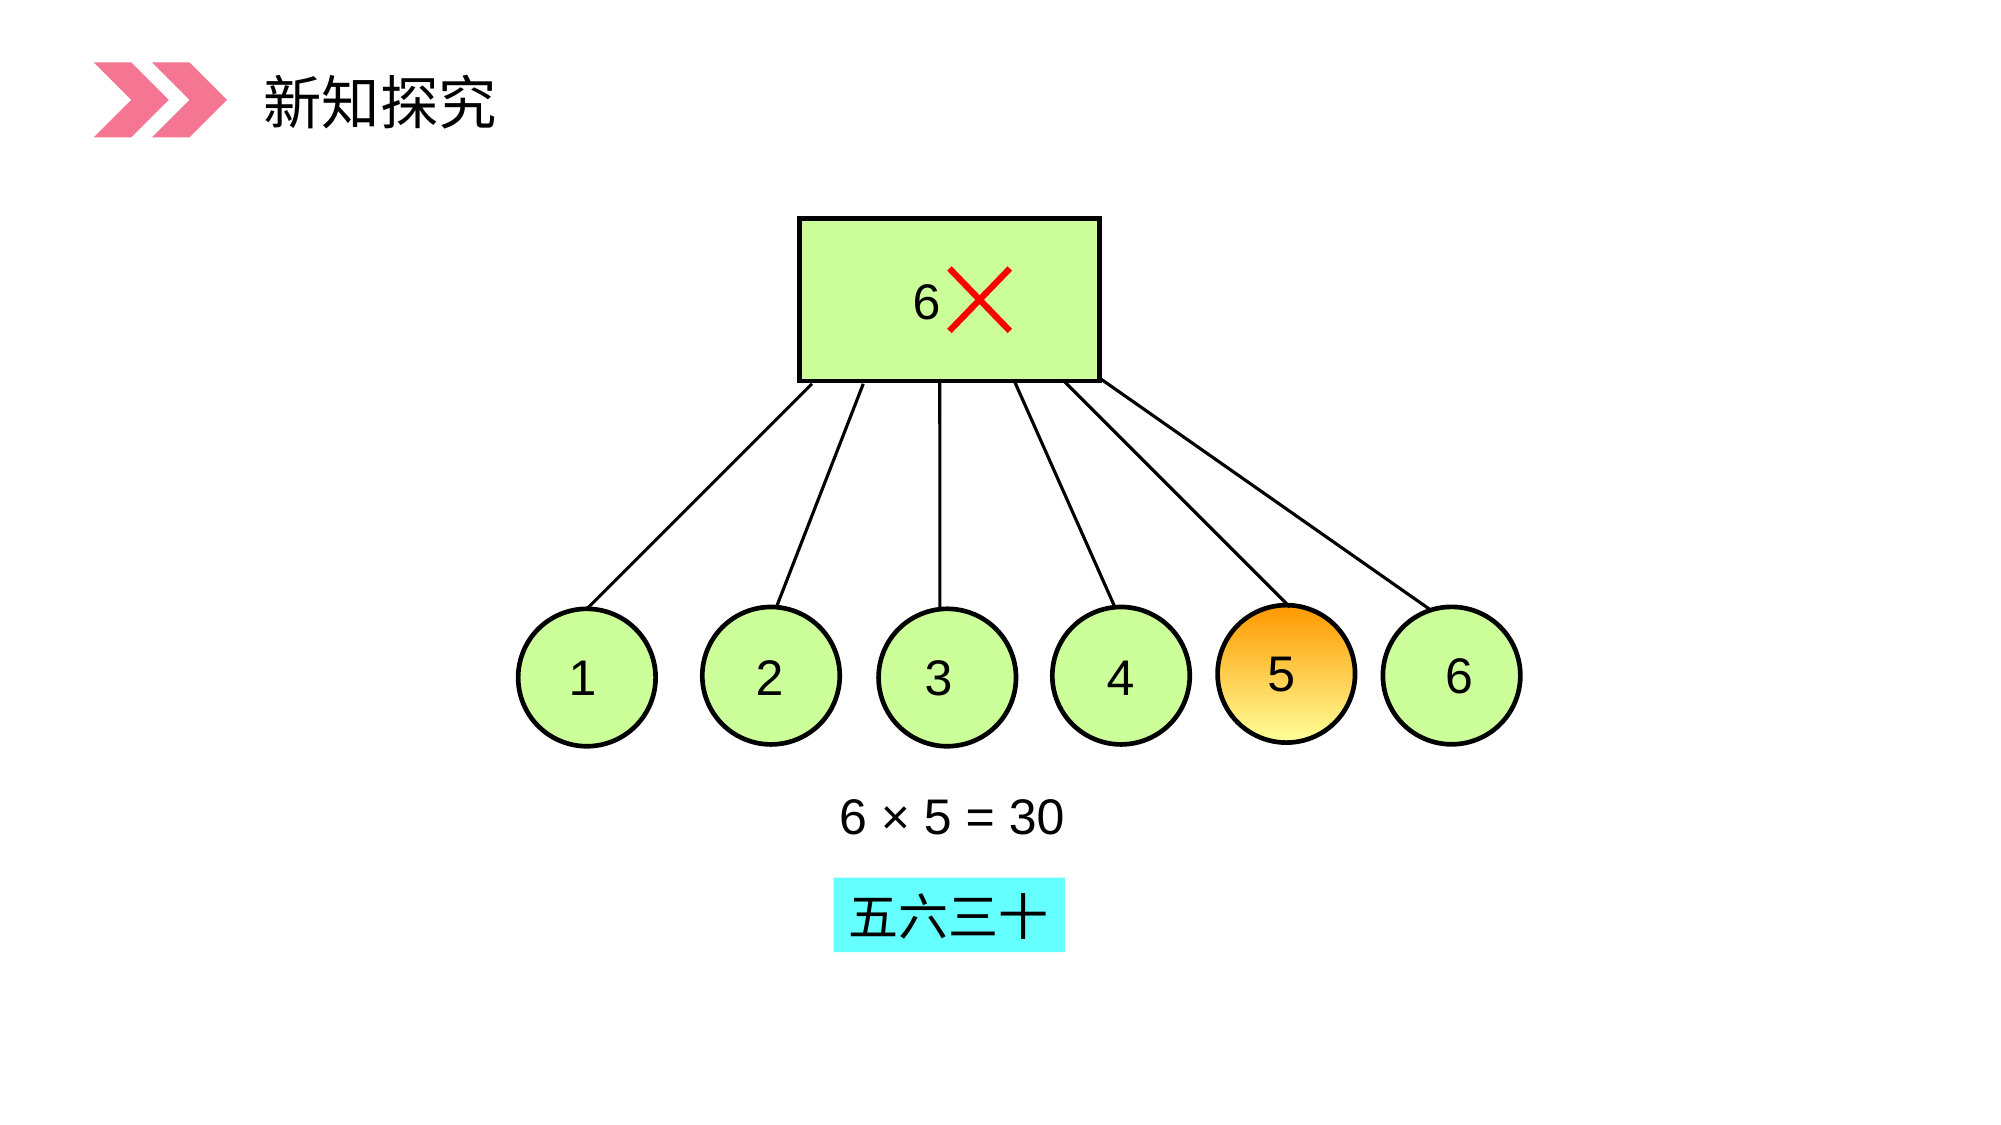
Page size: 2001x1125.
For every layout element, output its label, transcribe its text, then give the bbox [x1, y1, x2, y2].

text_box 6 × 5 = 30 [824, 777, 1375, 852]
text_box [1382, 606, 1511, 745]
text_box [878, 608, 1017, 747]
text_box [518, 608, 656, 747]
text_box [702, 606, 840, 745]
text_box 新知探究 [248, 66, 1088, 137]
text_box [799, 218, 1173, 381]
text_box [1052, 606, 1190, 745]
text_box 五六三十 [833, 877, 1065, 953]
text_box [1217, 605, 1356, 743]
text_box 6 [1430, 636, 1518, 711]
